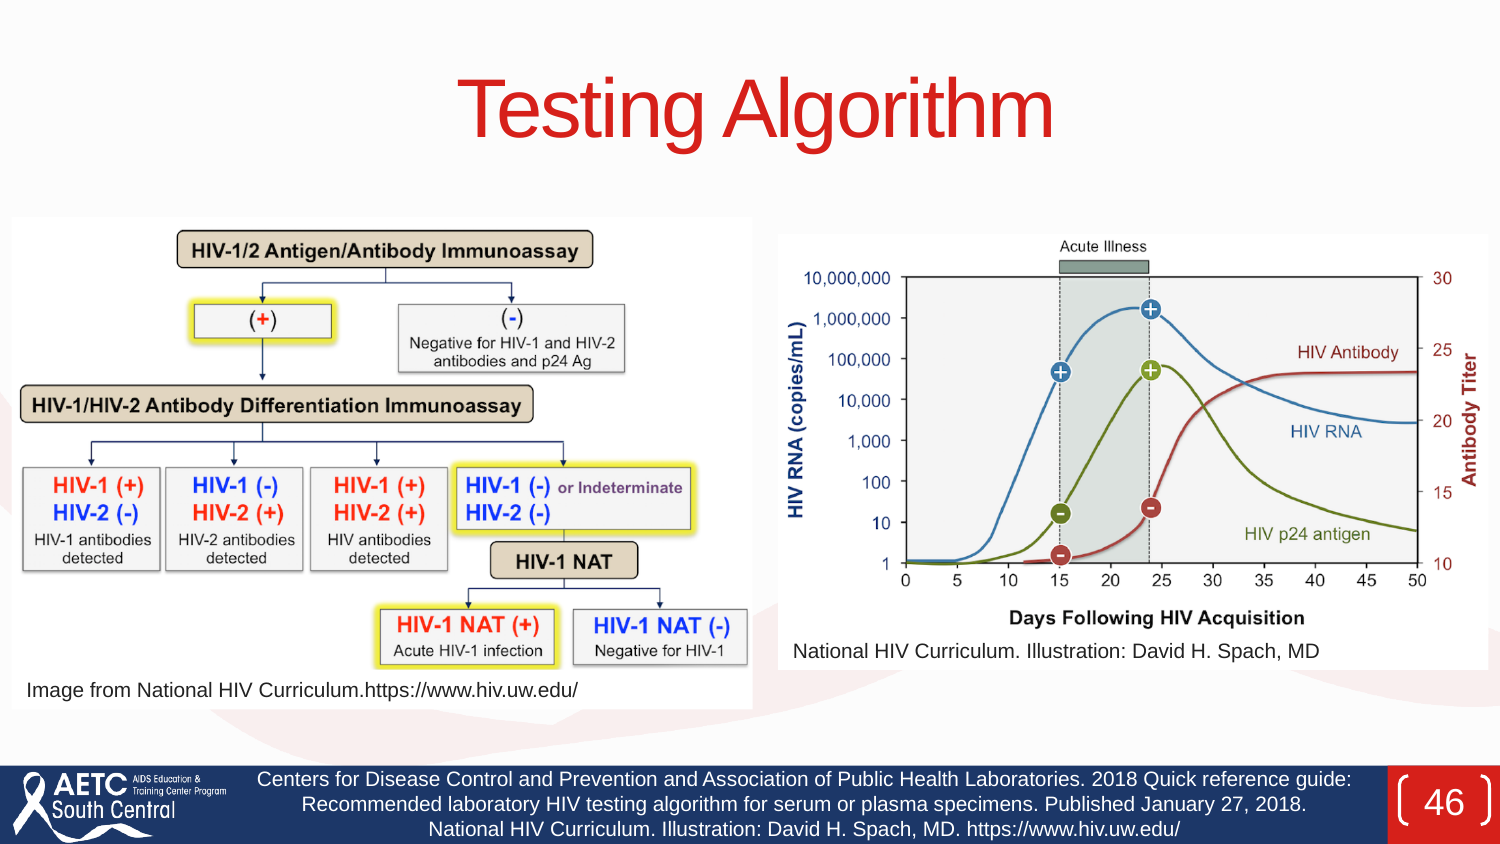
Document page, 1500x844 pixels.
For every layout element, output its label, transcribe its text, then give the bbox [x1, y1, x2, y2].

text_box National HIV Curriculum. Illustration: David H. Spach, MD [778, 639, 1489, 670]
title Testing Algorithm [75, 33, 1440, 175]
text_box Centers for Disease Control and Prevention and Association of Public Health Laboratories. 2018 Quick reference guide: Recommended laboratory HIV testing algorithm for serum or plasma specimens. Published January 27, 2018. National HIV Curriculum. Illustration: David H. Spach, MD. https://www.hiv.uw.edu/ [231, 758, 1377, 844]
picture [12, 770, 227, 844]
picture [777, 233, 1489, 635]
slide_number 46 [1397, 774, 1492, 827]
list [11, 216, 754, 671]
text_box Image from National HIV Curriculum.https://www.hiv.uw.edu/ [11, 673, 753, 710]
